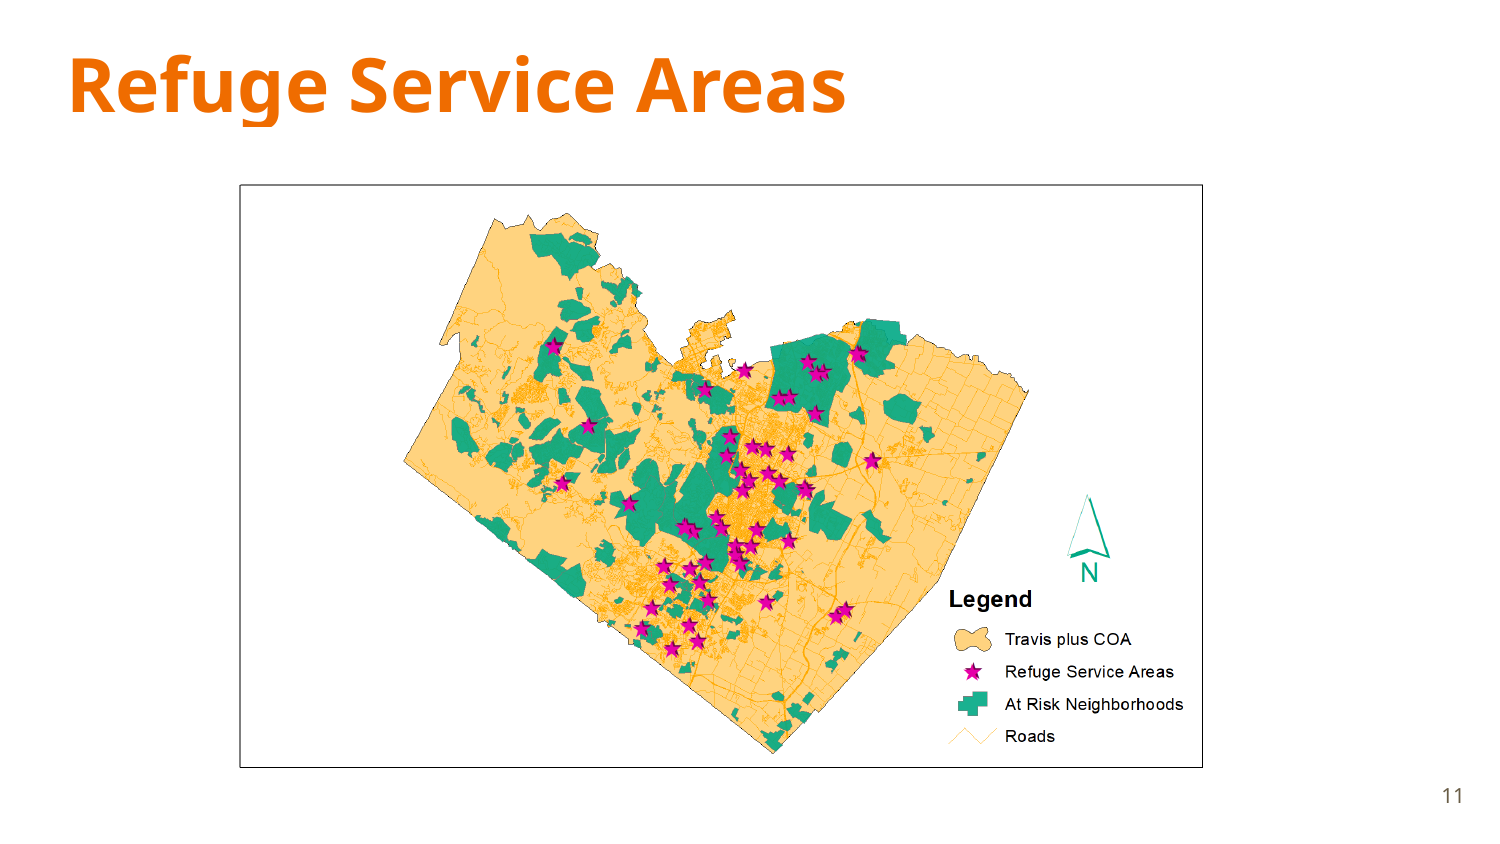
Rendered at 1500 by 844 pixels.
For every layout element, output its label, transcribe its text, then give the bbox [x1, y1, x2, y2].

picture [181, 126, 1260, 825]
title Refuge Service Areas [51, 22, 1449, 128]
slide_number 11 [1389, 764, 1480, 830]
